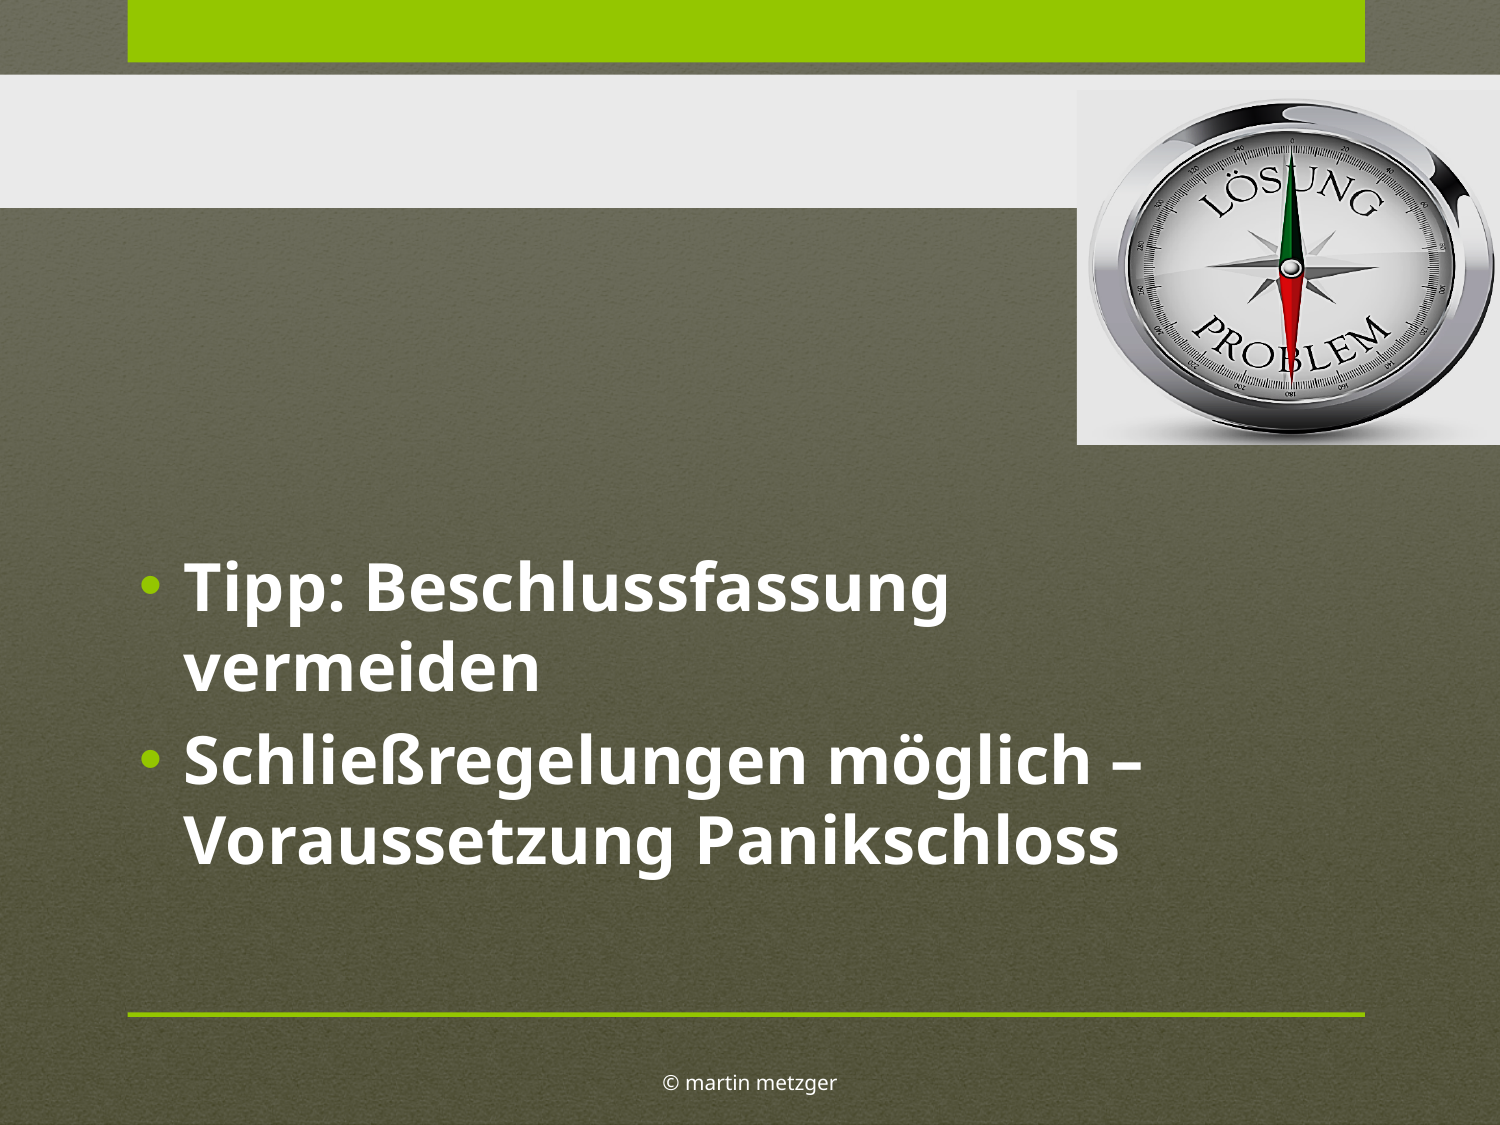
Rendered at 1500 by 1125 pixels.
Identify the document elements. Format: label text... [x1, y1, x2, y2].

list Tipp: Beschlussfassung vermeiden Schließregelungen möglich – Voraussetzung Panikschloss [123, 668, 1214, 1046]
text_box © martin metzger [512, 1061, 988, 1118]
picture [1075, 89, 1500, 446]
